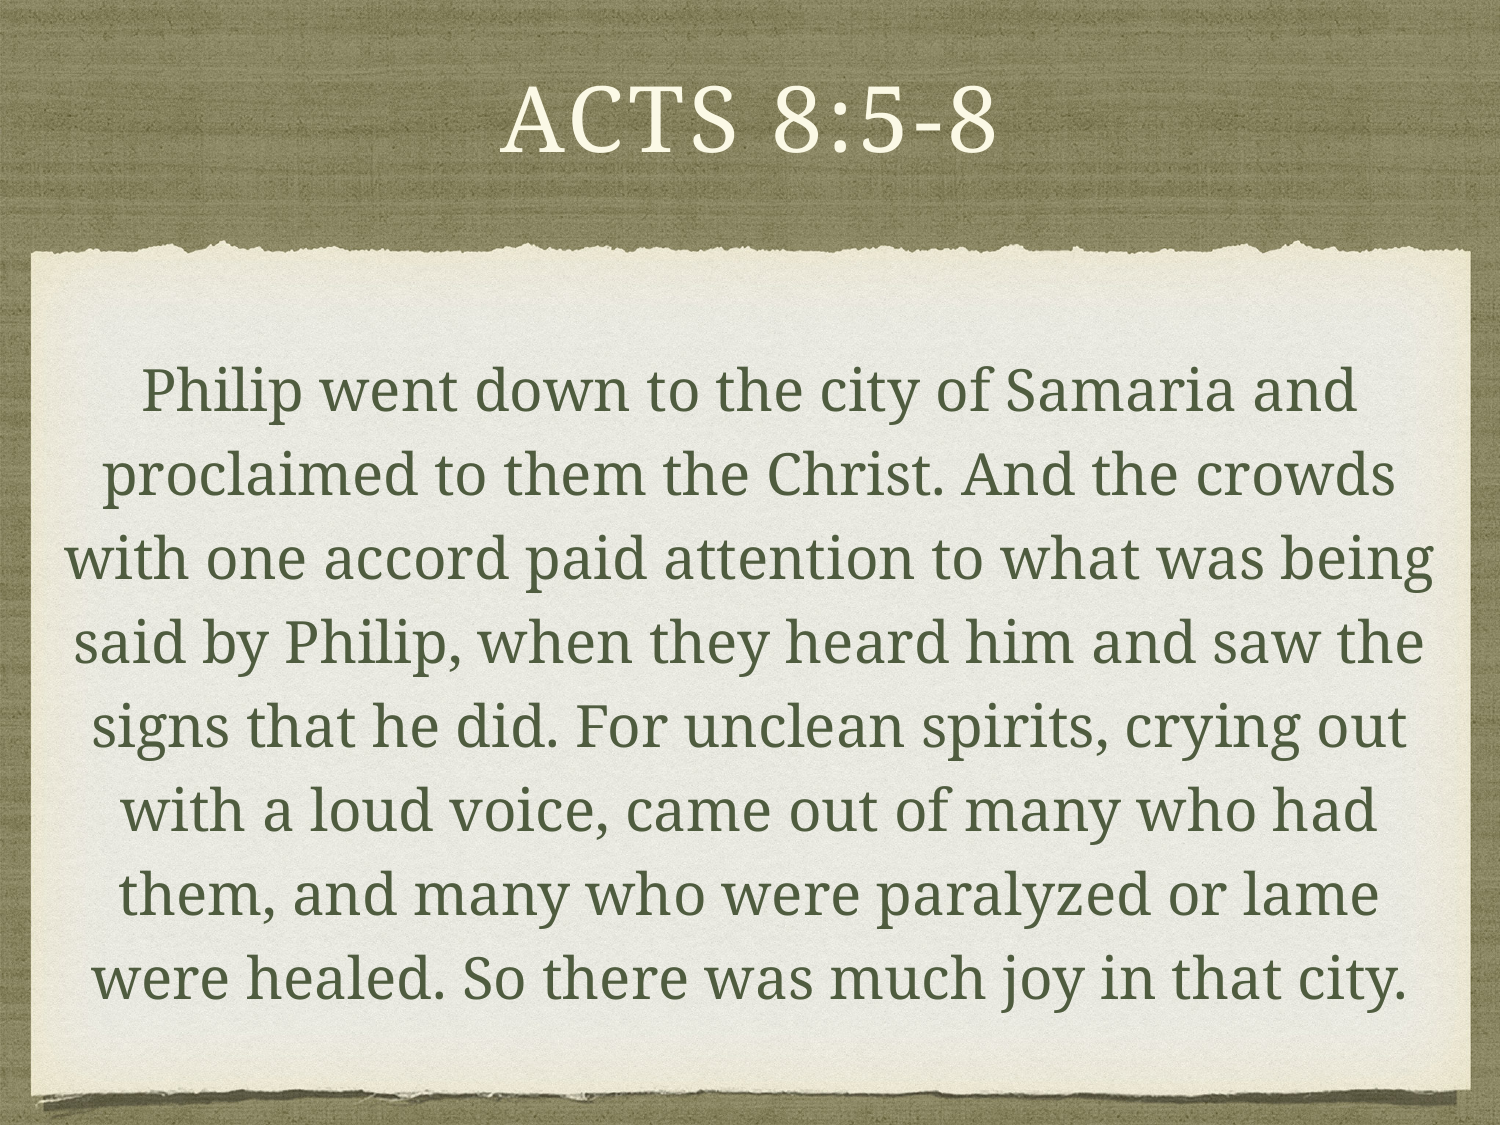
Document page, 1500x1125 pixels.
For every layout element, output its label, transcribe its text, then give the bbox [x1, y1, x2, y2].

picture [0, 0, 1500, 1125]
title acts 8:5-8 [94, 5, 1406, 241]
list Philip went down to the city of Samaria and proclaimed to them the Christ. And the crowds with one accord paid attention to what was being said by Philip, when they heard him and saw the signs that he did. For unclean spirits, crying out with a loud voice, came out of many who had them, and many who were paralyzed or lame were healed. So there was much joy in that city. [47, 261, 1453, 1089]
